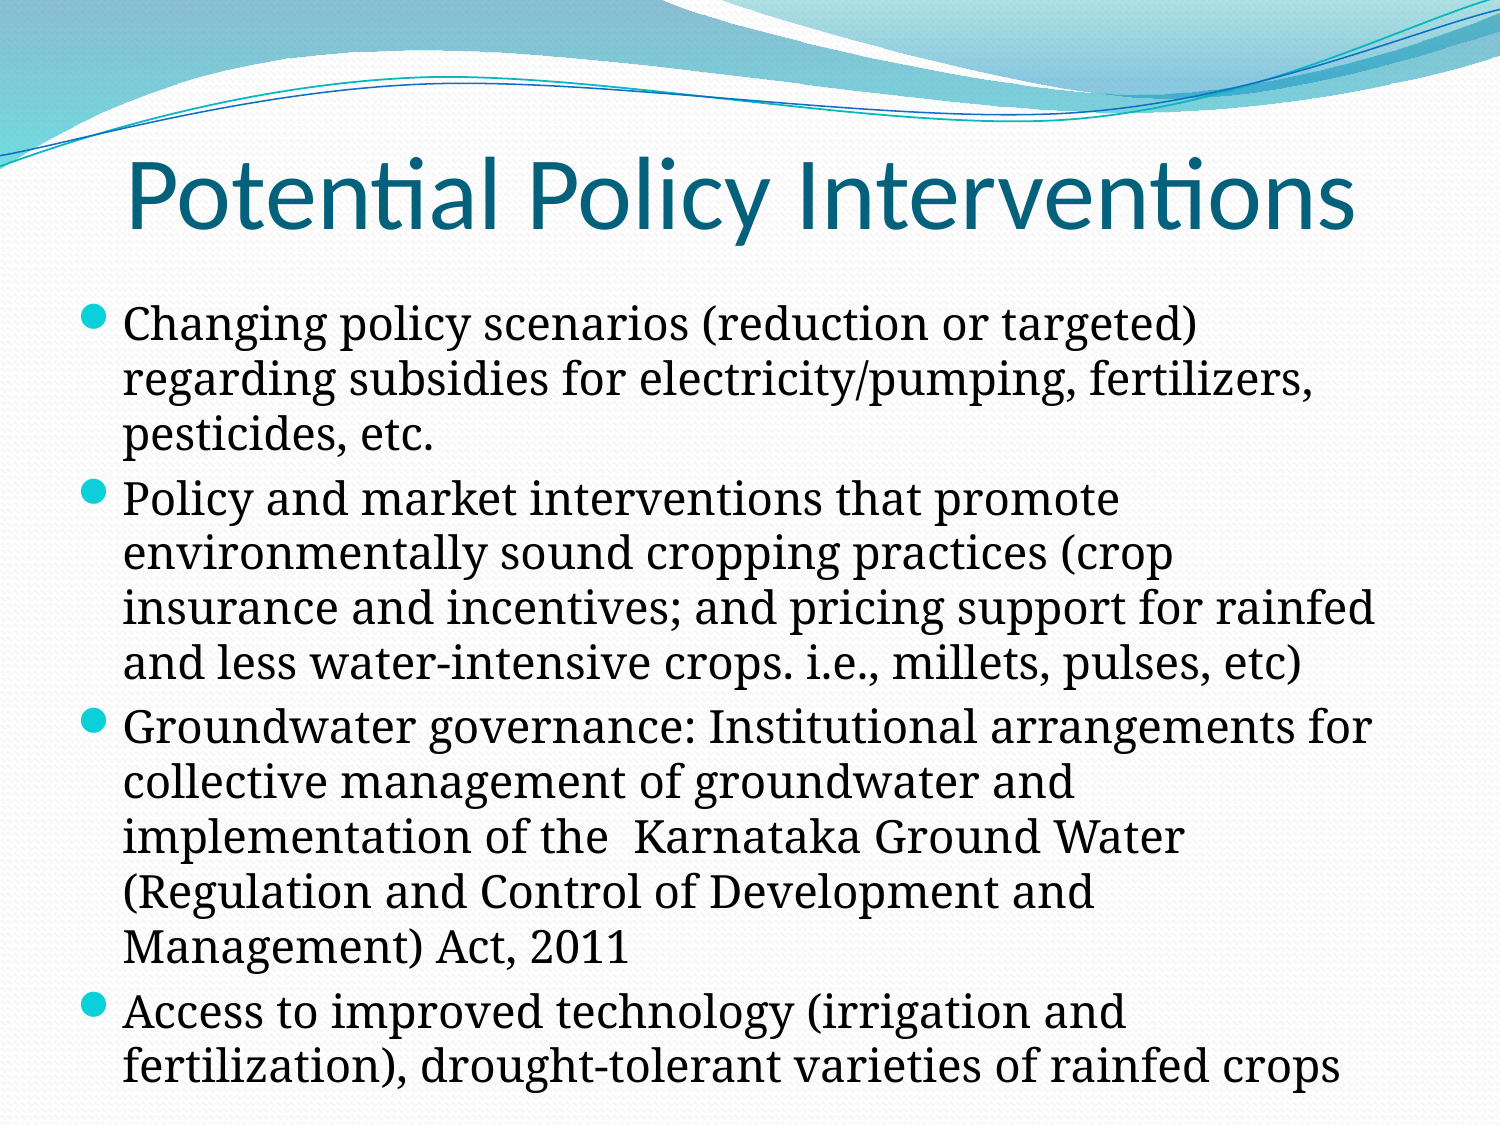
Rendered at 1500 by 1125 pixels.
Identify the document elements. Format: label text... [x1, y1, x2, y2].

title Potential Policy Interventions [124, 62, 1476, 251]
list Changing policy scenarios (reduction or targeted) regarding subsidies for electricity/pumping, fertilizers, pesticides, etc. Policy and market interventions that promote environmentally sound cropping practices (crop insurance and incentives; and pricing support for rainfed and less water-intensive crops. i.e., millets, pulses, etc) Groundwater governance: Institutional arrangements for collective management of groundwater and implementation of the Karnataka Ground Water (Regulation and Control of Development and Management) Act, 2011 Access to improved technology (irrigation and fertilization), drought-tolerant varieties of rainfed crops [62, 287, 1413, 1008]
